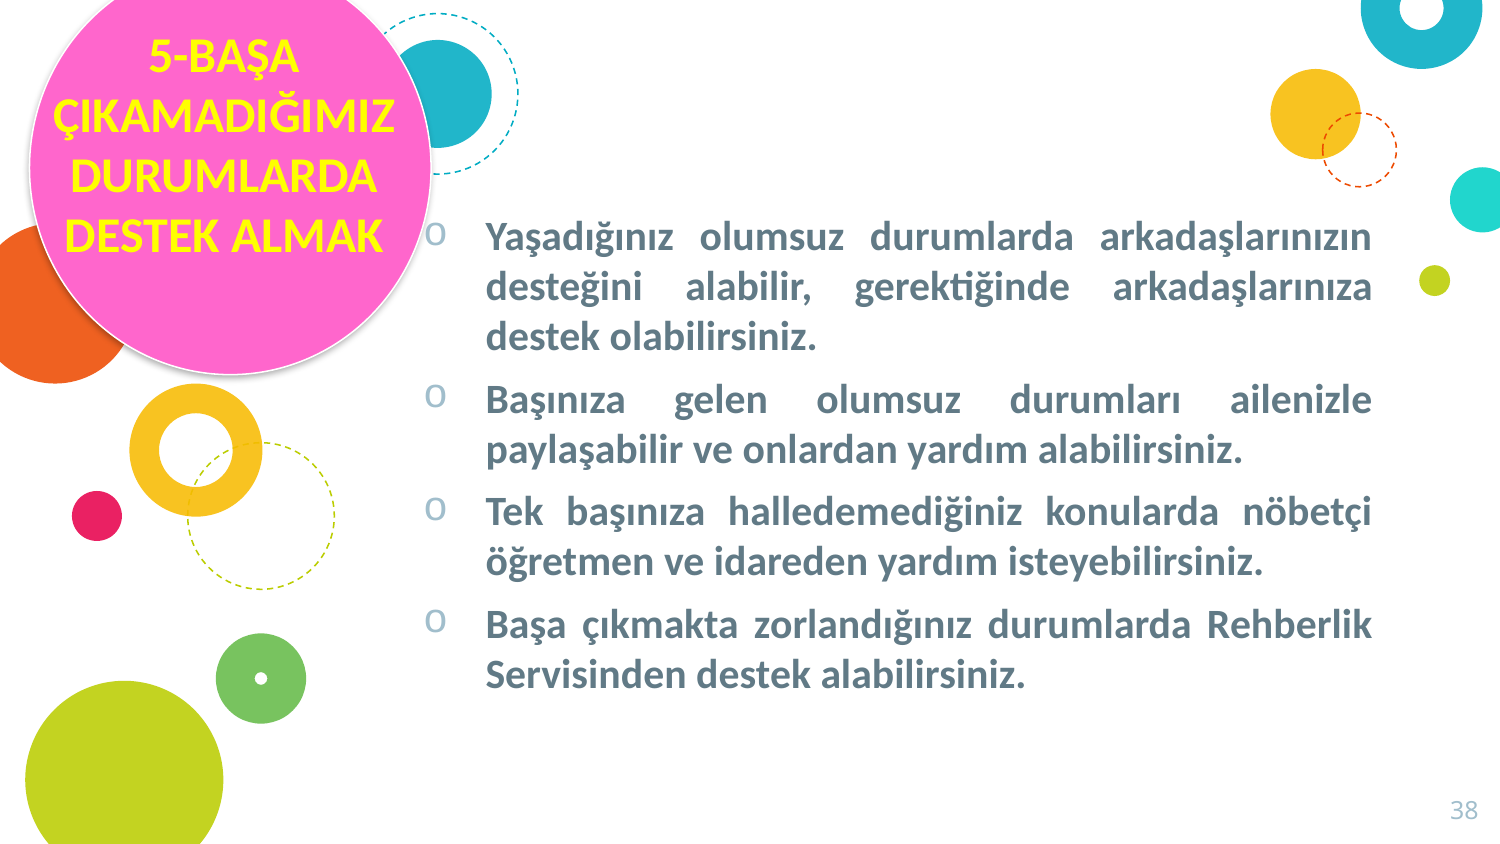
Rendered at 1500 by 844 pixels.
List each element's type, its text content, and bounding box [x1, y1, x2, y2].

list Yaşadığınız olumsuz durumlarda arkadaşlarınızın desteğini alabilir, gerektiğinde arkadaşlarınıza destek olabilirsiniz. Başınıza gelen olumsuz durumları ailenizle paylaşabilir ve onlardan yardım alabilirsiniz. Tek başınıza halledemediğiniz konularda nöbetçi öğretmen ve idareden yardım isteyebilirsiniz. Başa çıkmakta zorlandığınız durumlarda Rehberlik Servisinden destek alabilirsiniz. [395, 194, 1388, 777]
text_box [35, 0, 425, 114]
slide_number 38 [1416, 779, 1494, 844]
title 5-BAŞA ÇIKAMADIĞIMIZ DURUMLARDA DESTEK ALMAK [17, 114, 431, 328]
text_box [102, 328, 359, 376]
